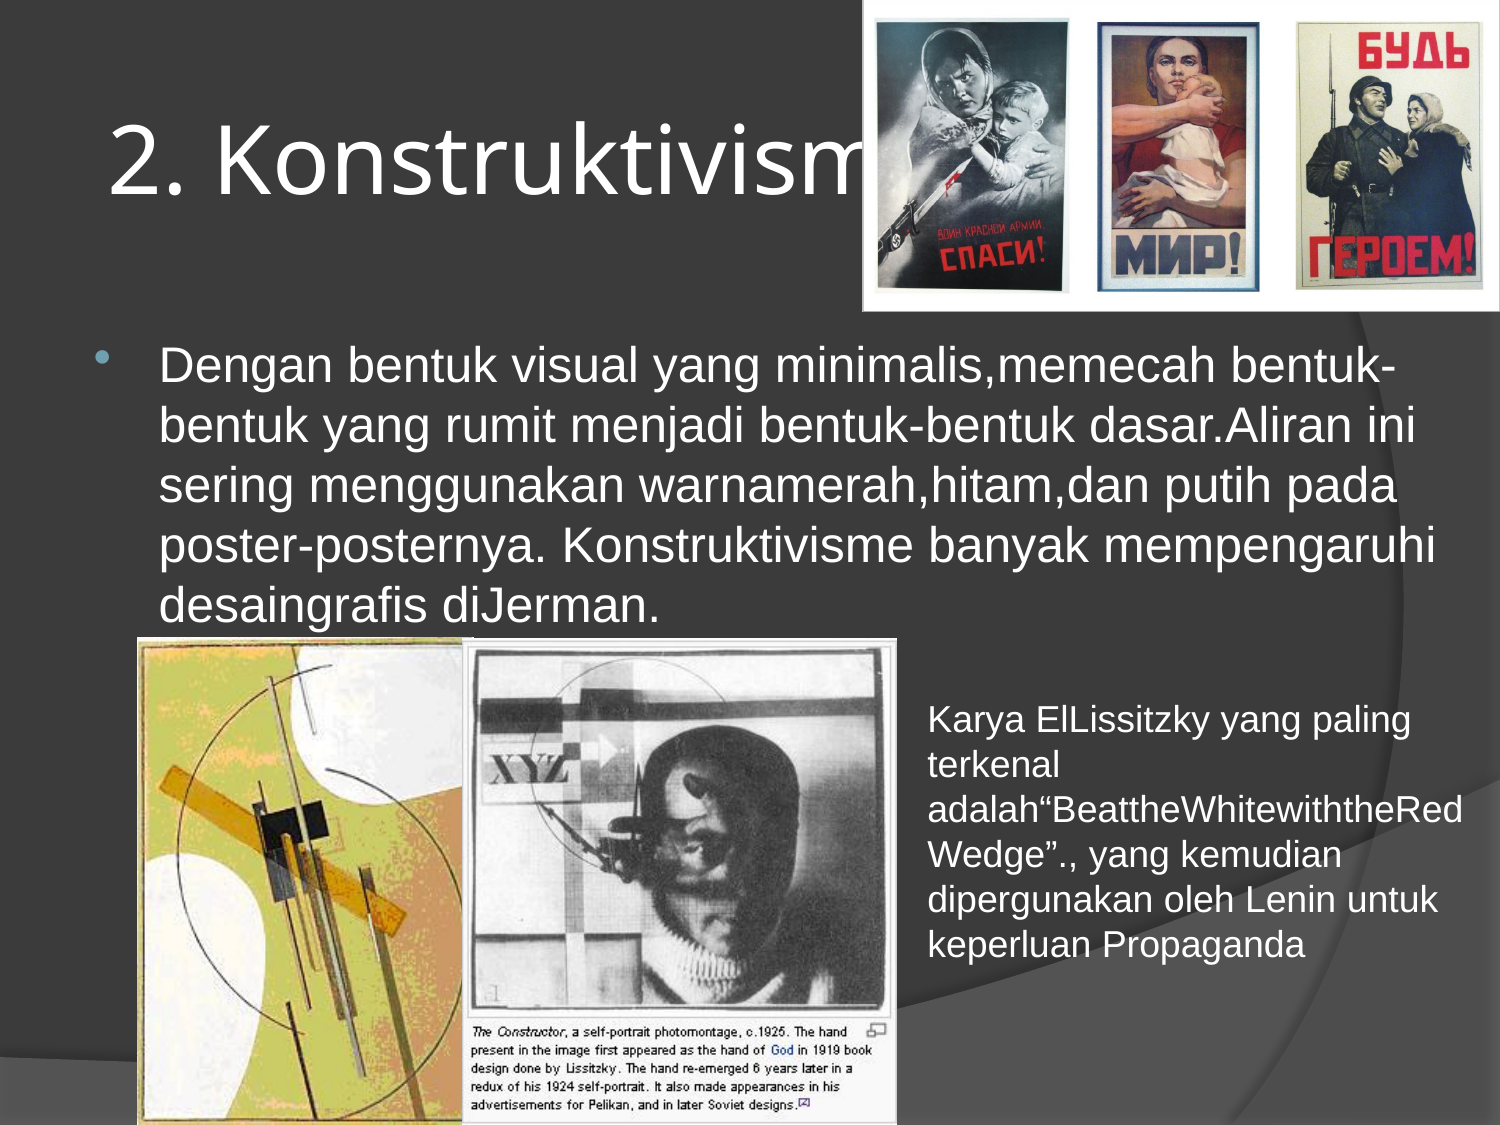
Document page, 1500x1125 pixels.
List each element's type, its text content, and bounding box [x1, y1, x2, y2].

text_box Karya ElLissitzky yang paling terkenal adalah“BeattheWhitewiththeRedWedge”., yang kemudian dipergunakan oleh Lenin untuk keperluan Propaganda [912, 687, 1500, 973]
picture [137, 637, 454, 1125]
picture [462, 638, 898, 1125]
picture [862, 0, 1500, 312]
list Dengan bentuk visual yang minimalis,memecah bentuk-bentuk yang rumit menjadi bentuk-bentuk dasar.Aliran ini sering menggunakan warnamerah,hitam,dan putih pada poster-posternya. Konstruktivisme banyak mempengaruhi desaingrafis diJerman. [75, 324, 1500, 1068]
title 2. Konstruktivisme [99, 62, 853, 250]
